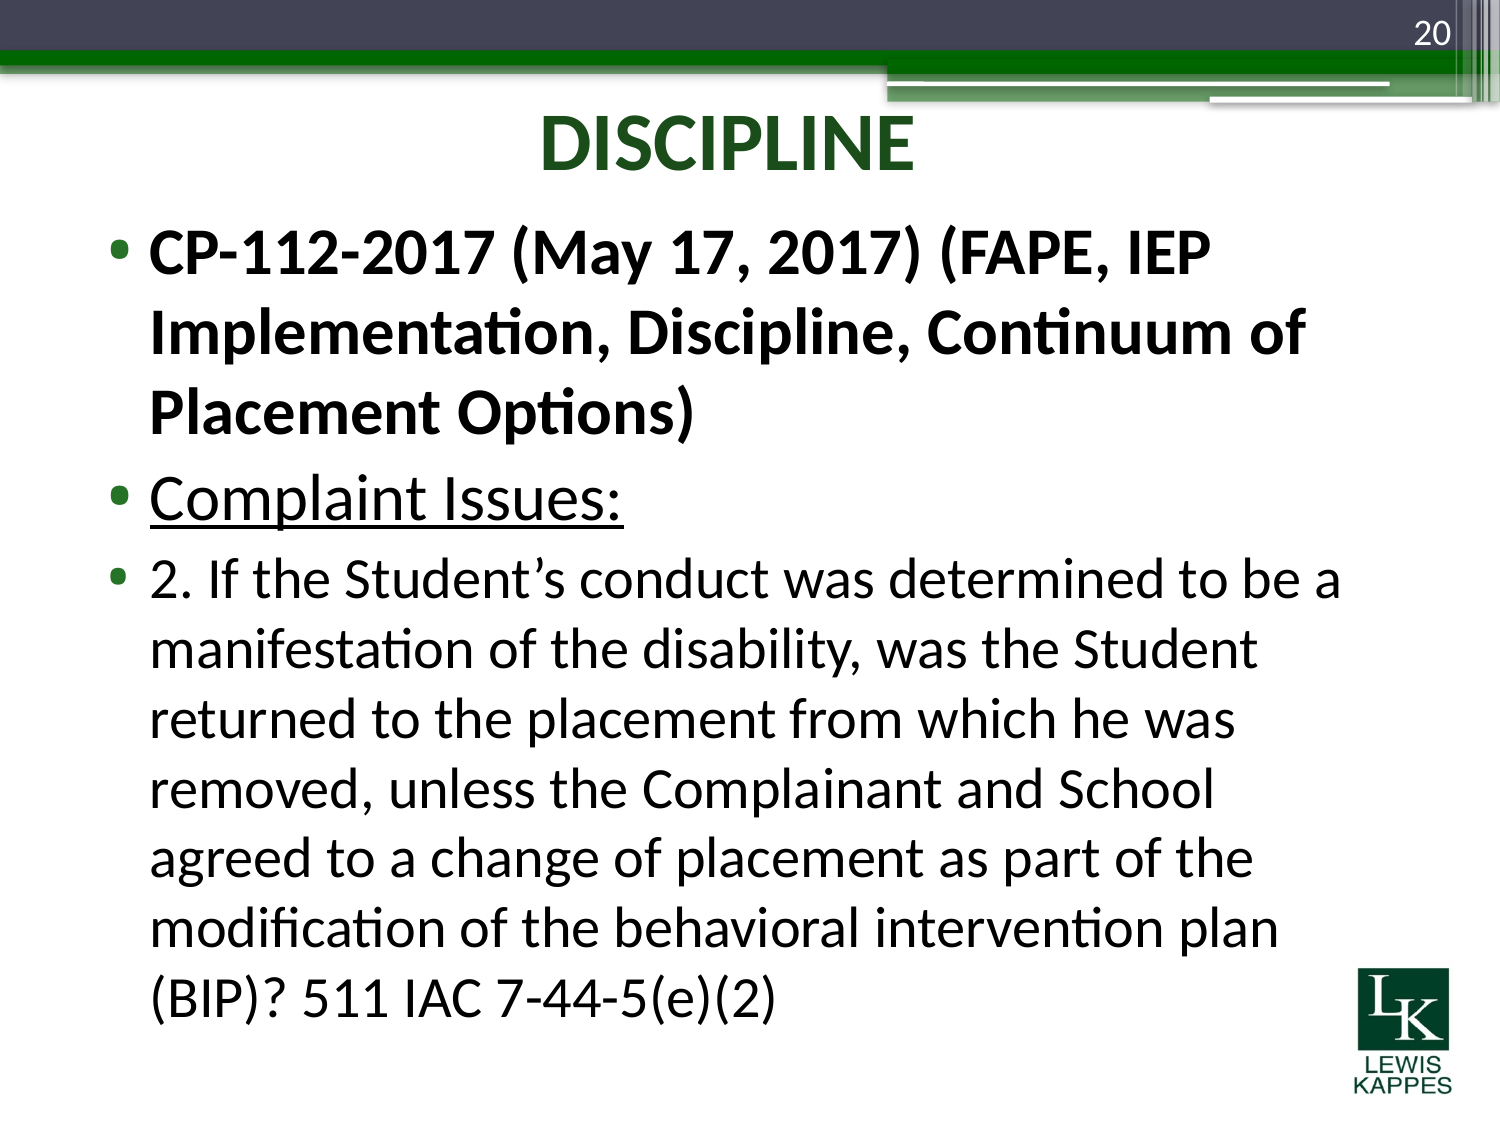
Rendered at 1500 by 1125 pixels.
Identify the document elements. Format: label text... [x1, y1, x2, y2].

picture [1352, 962, 1454, 1095]
list CP-112-2017 (May 17, 2017) (FAPE, IEP Implementation, Discipline, Continuum of Placement Options) Complaint Issues: 2. If the Student’s conduct was determined to be a manifestation of the disability, was the Student returned to the placement from which he was removed, unless the Complainant and School agreed to a change of placement as part of the modification of the behavioral intervention plan (BIP)? 511 IAC 7-44-5(e)(2) [75, 200, 1403, 1095]
slide_number 20 [1341, 0, 1466, 61]
title DISCIPLINE [52, 125, 1403, 250]
